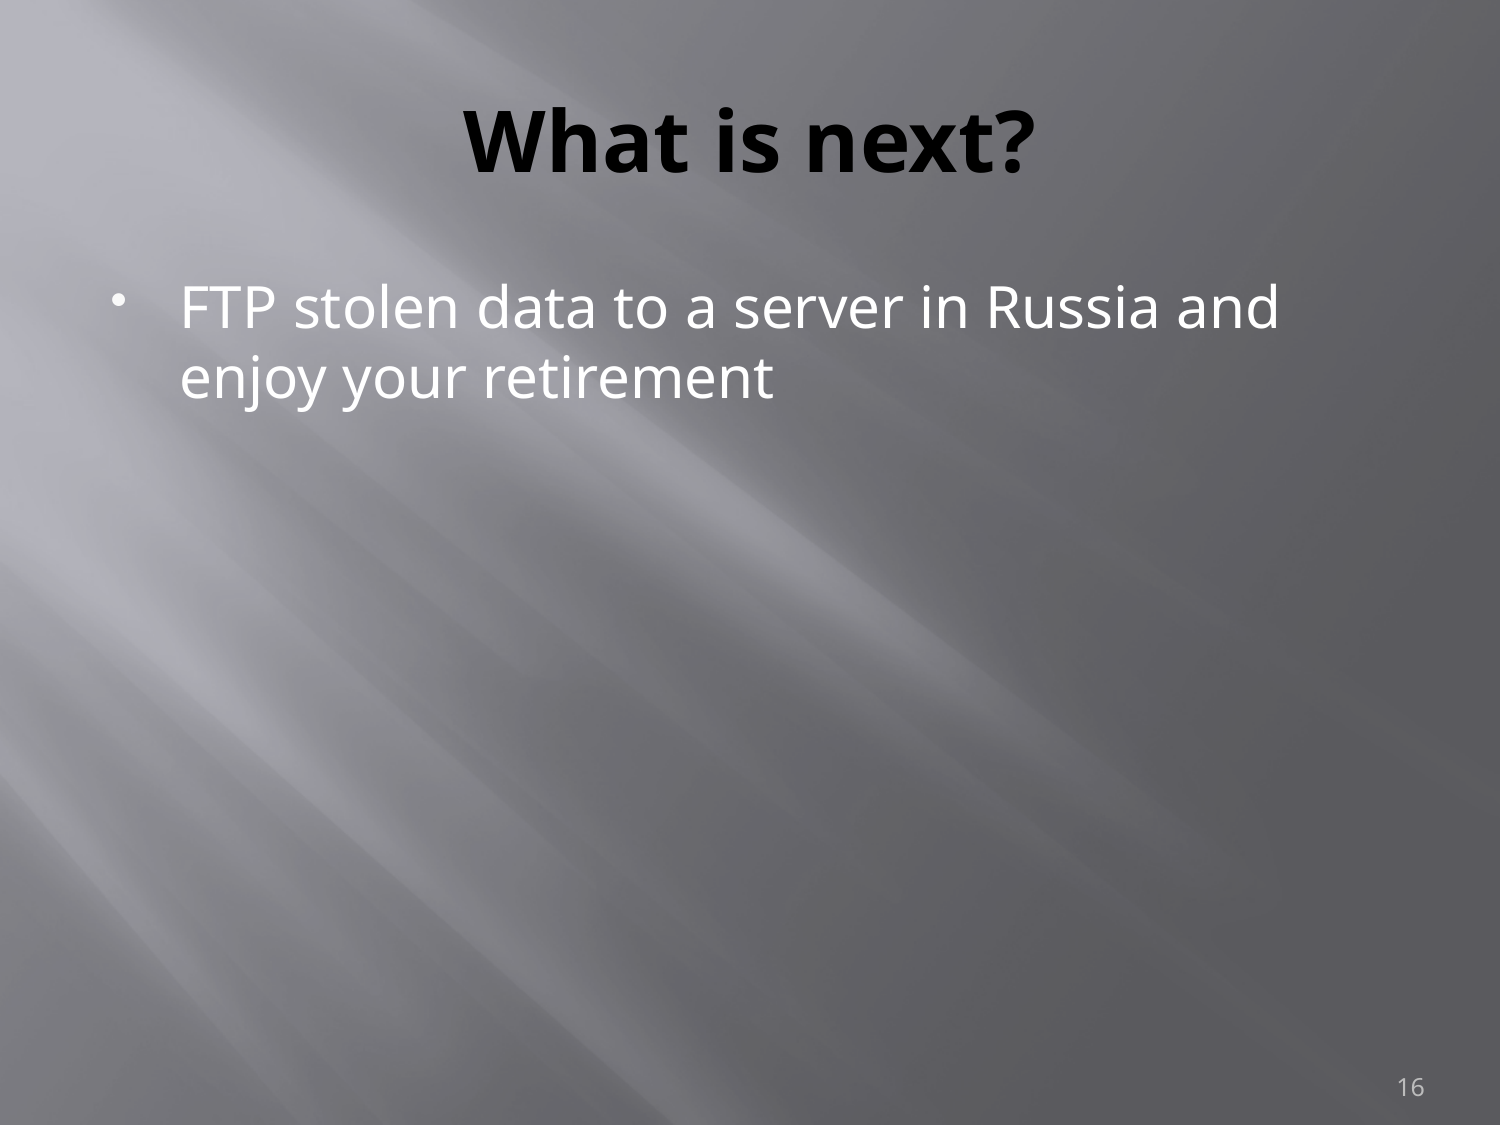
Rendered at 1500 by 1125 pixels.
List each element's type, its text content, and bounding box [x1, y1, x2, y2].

slide_number 16 [1299, 1052, 1425, 1113]
list FTP stolen data to a server in Russia and enjoy your retirement [74, 262, 1426, 1036]
title What is next? [75, 45, 1425, 233]
